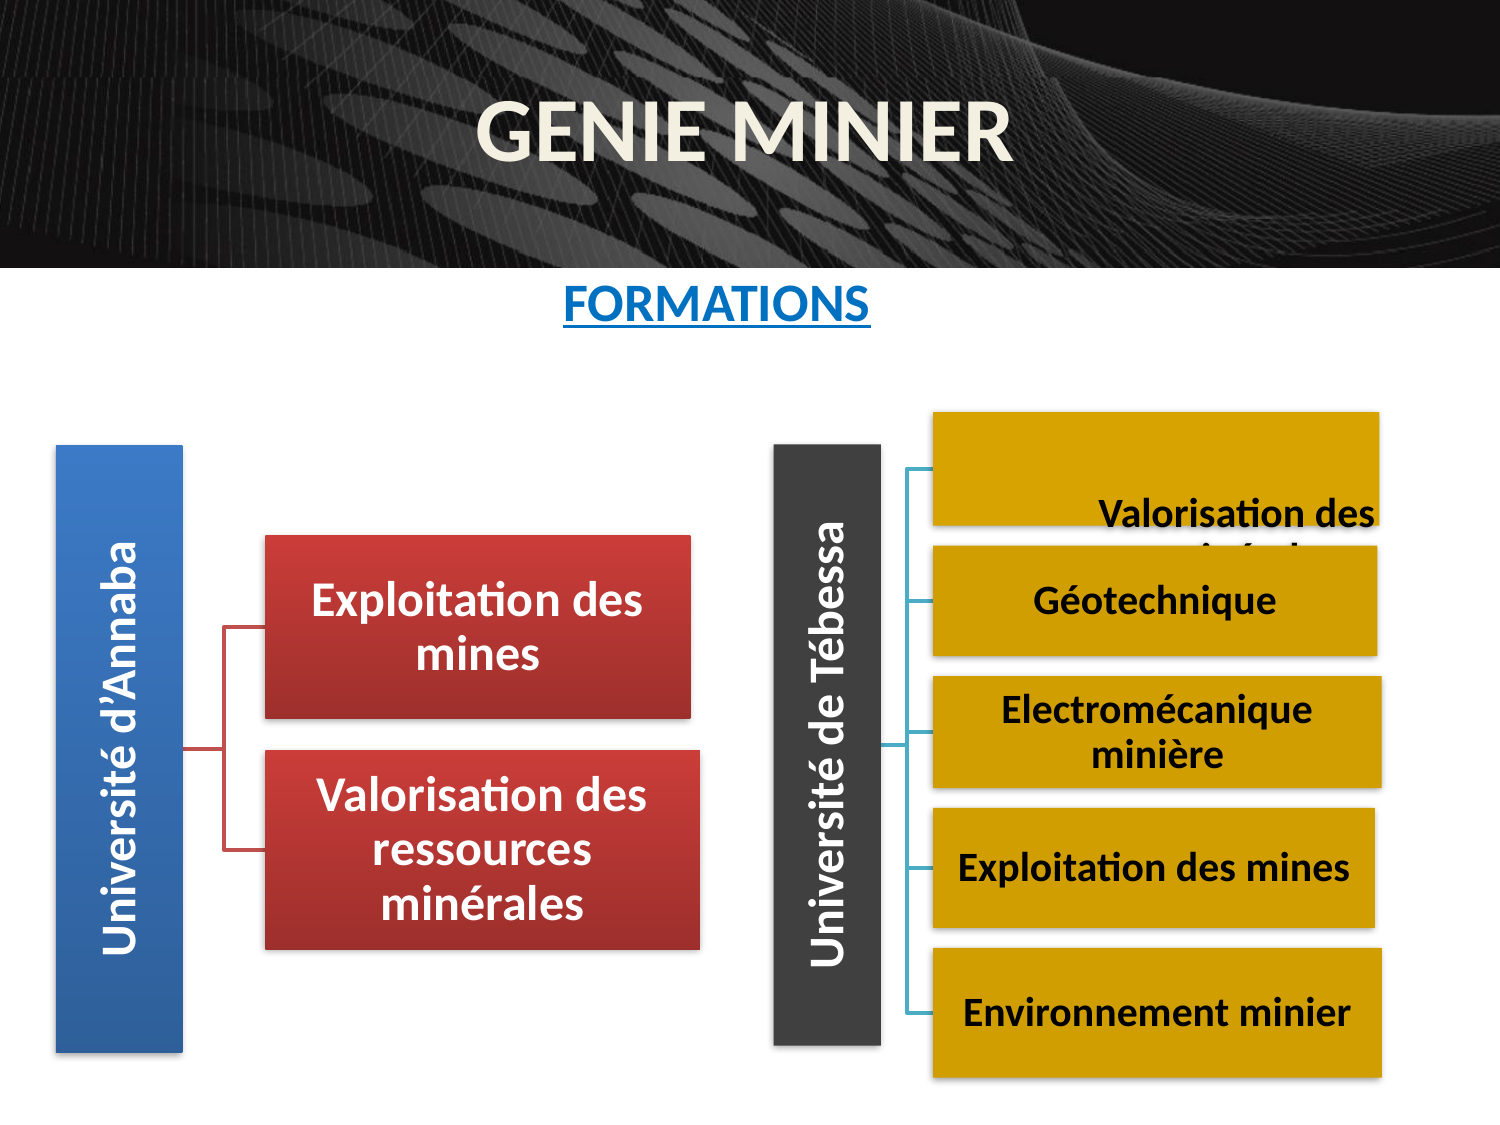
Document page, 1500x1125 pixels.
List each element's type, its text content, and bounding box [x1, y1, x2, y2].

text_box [29, 408, 727, 1076]
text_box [655, 411, 1500, 1079]
text_box FORMATIONS [296, 276, 1228, 340]
picture [0, 0, 1500, 268]
